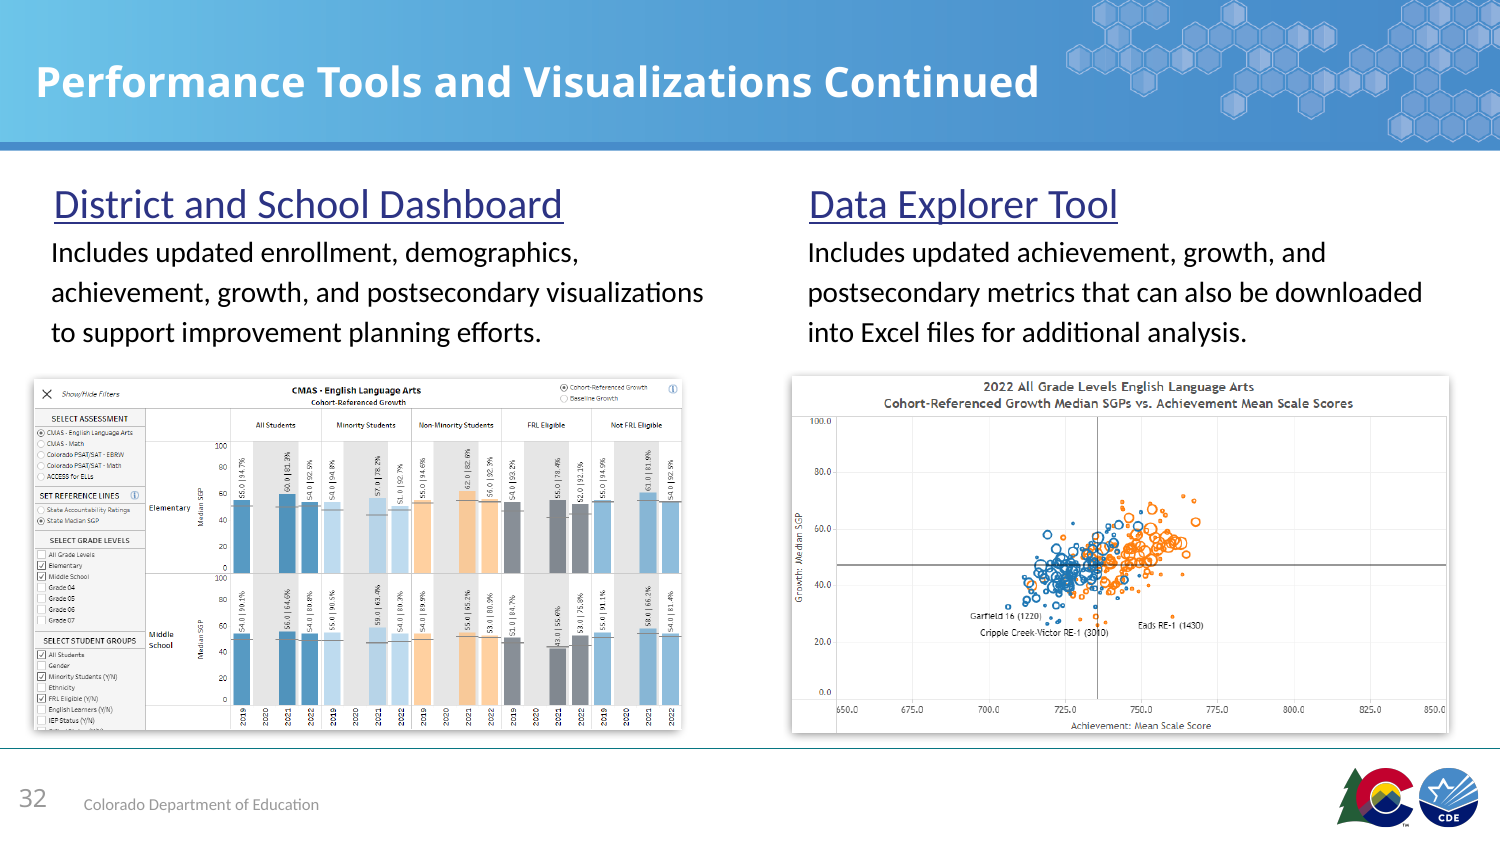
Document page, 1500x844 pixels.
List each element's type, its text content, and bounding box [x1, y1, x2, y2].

list Includes updated enrollment, demographics, achievement, growth, and postsecondary visualizations to support improvement planning efforts. [51, 227, 708, 711]
slide_number 32 [18, 776, 76, 823]
picture [34, 379, 682, 730]
picture [0, 0, 1500, 151]
title Performance Tools and Visualizations Continued [34, 37, 1433, 132]
picture [1336, 767, 1479, 828]
picture [792, 376, 1450, 733]
title District and School Dashboard [54, 171, 708, 233]
title Data Explorer Tool [794, 171, 1448, 233]
list Includes updated achievement, growth, and postsecondary metrics that can also be downloaded into Excel files for additional analysis. [807, 227, 1464, 700]
